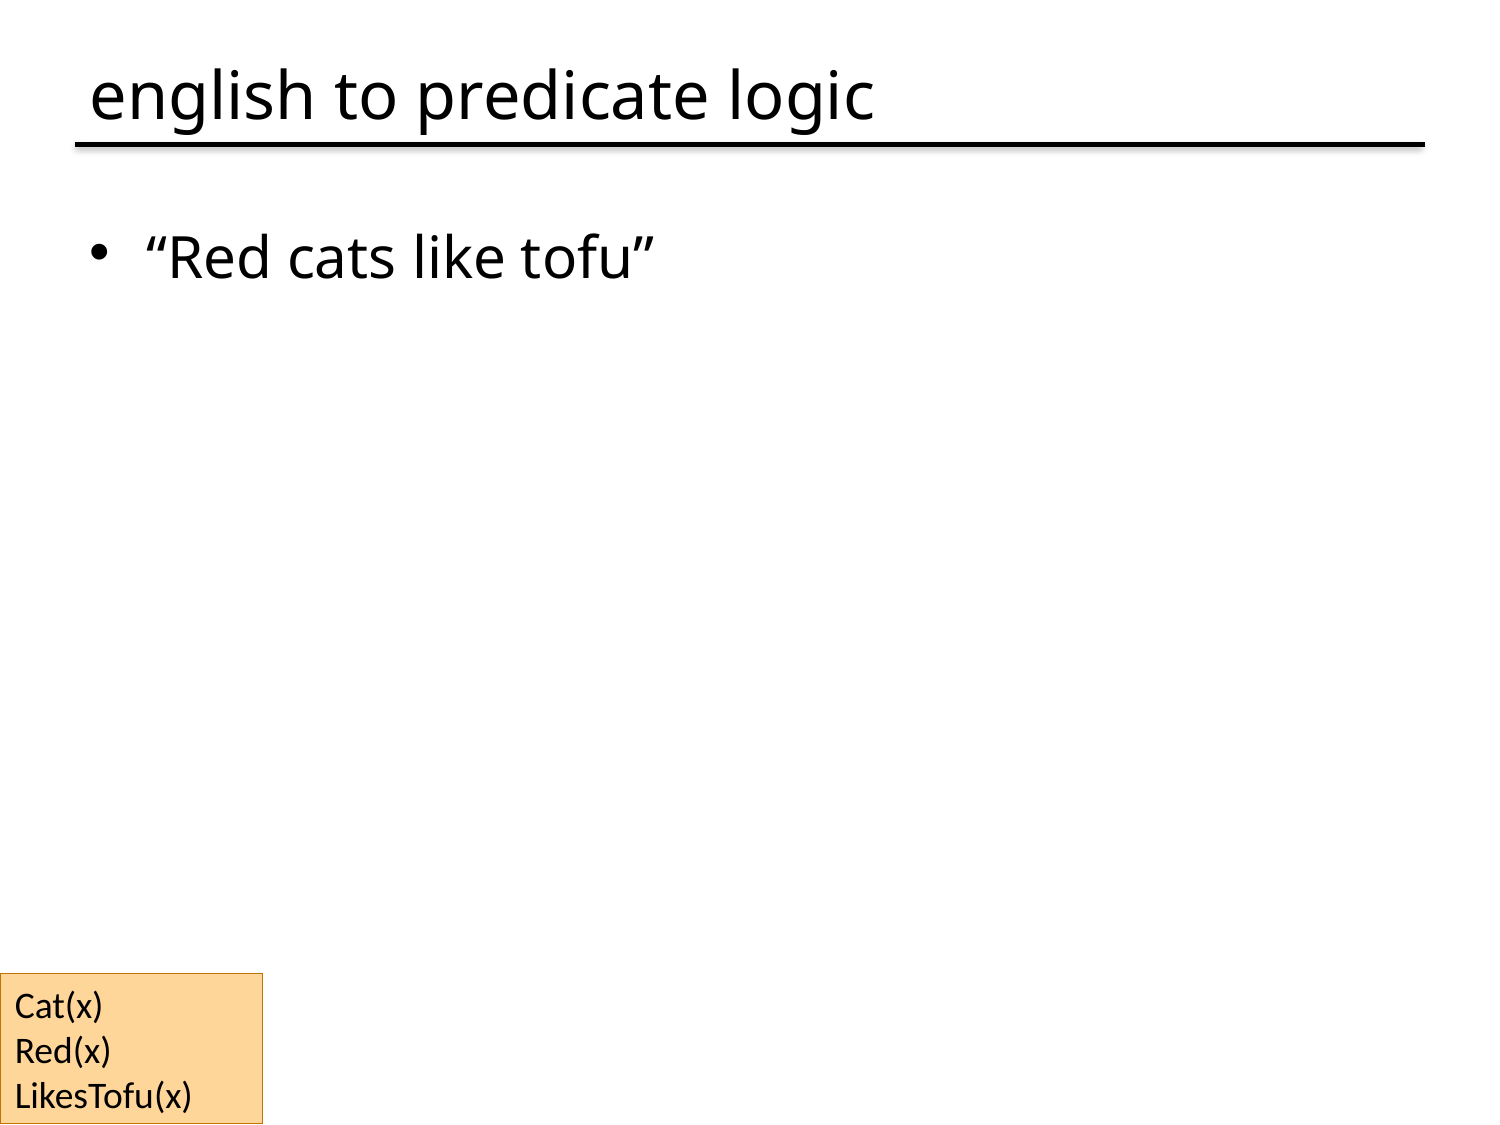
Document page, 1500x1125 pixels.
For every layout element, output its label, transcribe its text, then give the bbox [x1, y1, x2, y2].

text_box Cat(x) Red(x) LikesTofu(x) [0, 973, 263, 1124]
title english to predicate logic [75, 45, 1425, 145]
list “Red cats like tofu” [75, 204, 1425, 1048]
